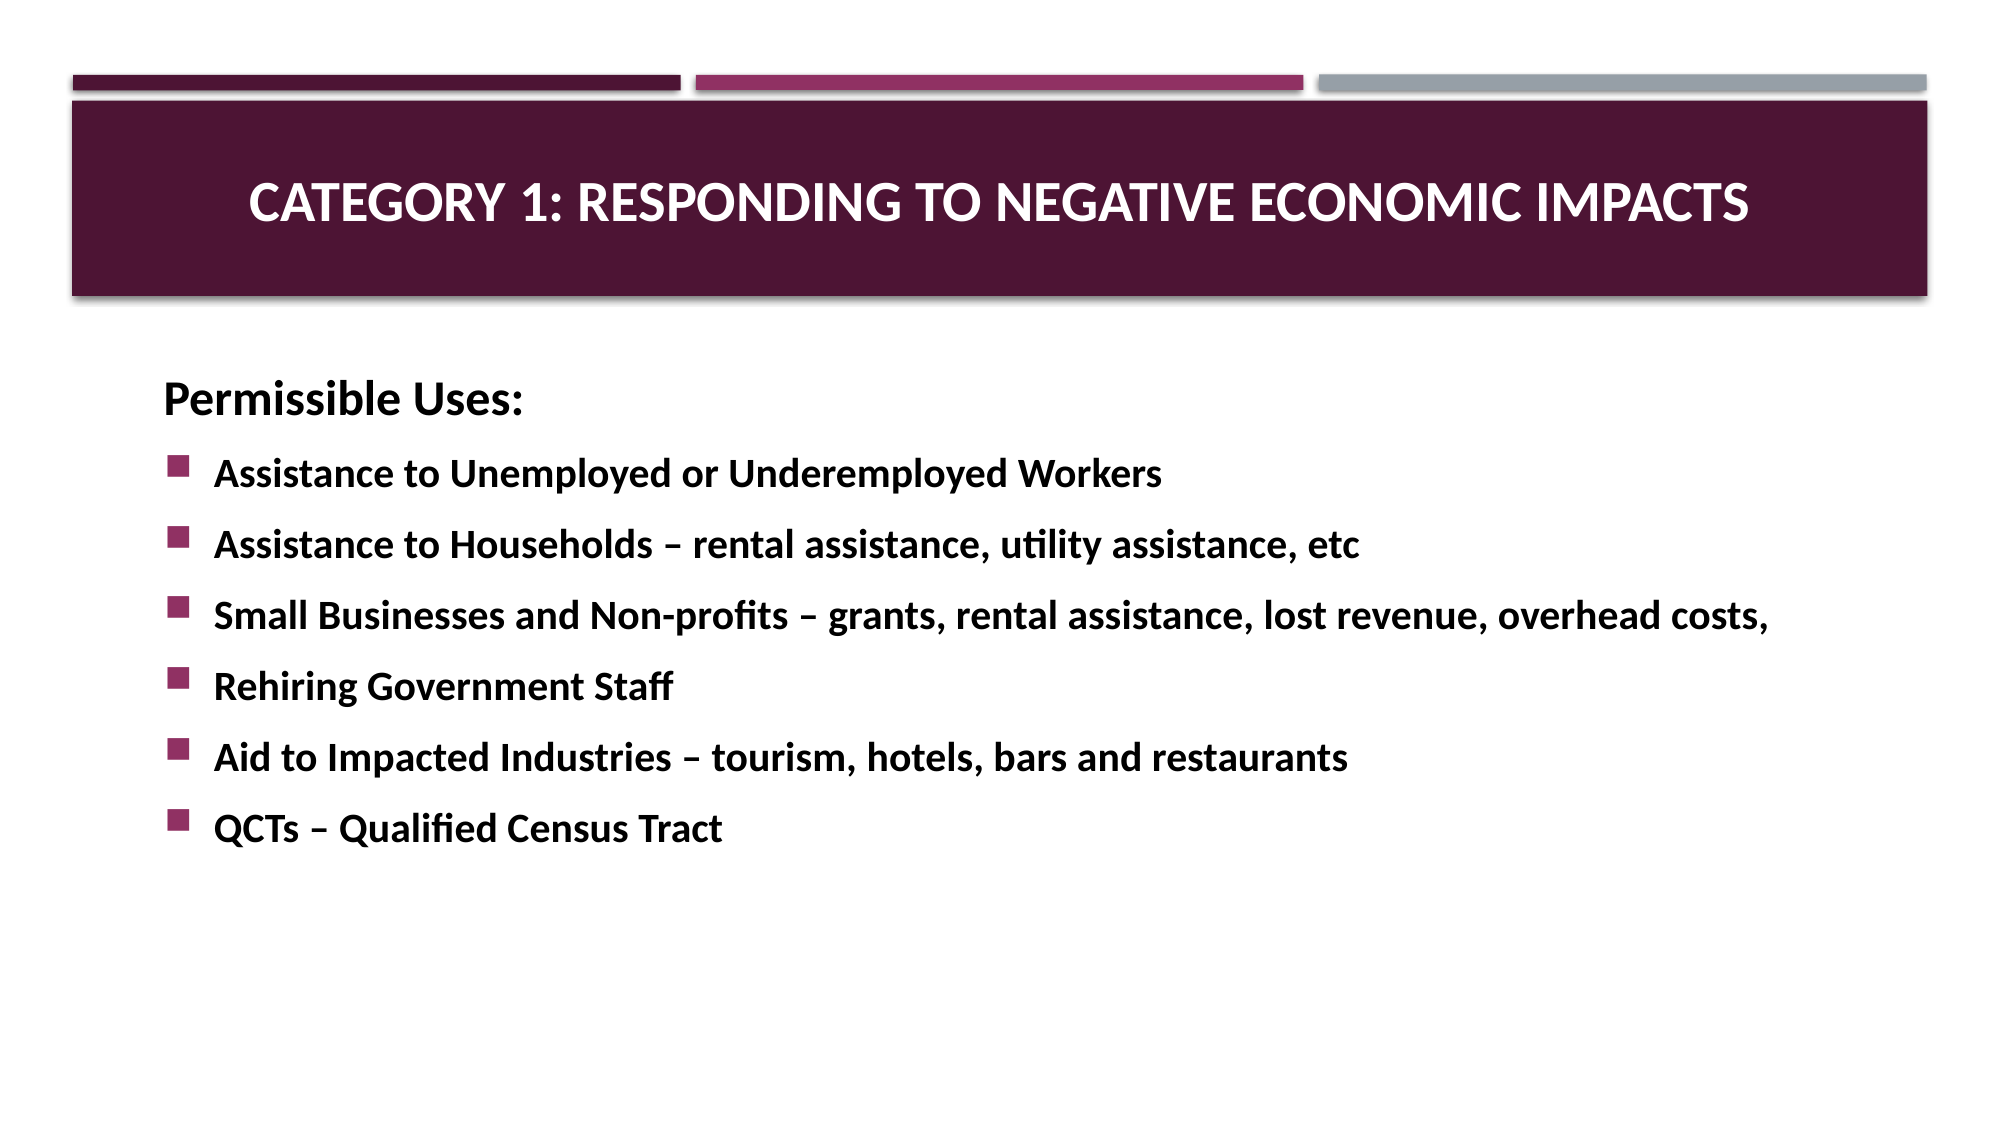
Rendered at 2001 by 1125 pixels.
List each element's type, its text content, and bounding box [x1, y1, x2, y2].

title Category 1: RESPONDING TO NEGATIVE ECONOMIC IMPACTS [95, 115, 1905, 282]
list Permissible Uses: Assistance to Unemployed or Underemployed Workers Assistance to Households – rental assistance, utility assistance, etc Small Businesses and Non-profits – grants, rental assistance, lost revenue, overhead costs, Rehiring Government Staff Aid to Impacted Industries – tourism, hotels, bars and restaurants QCTs – Qualified Census Tract [95, 357, 1905, 962]
